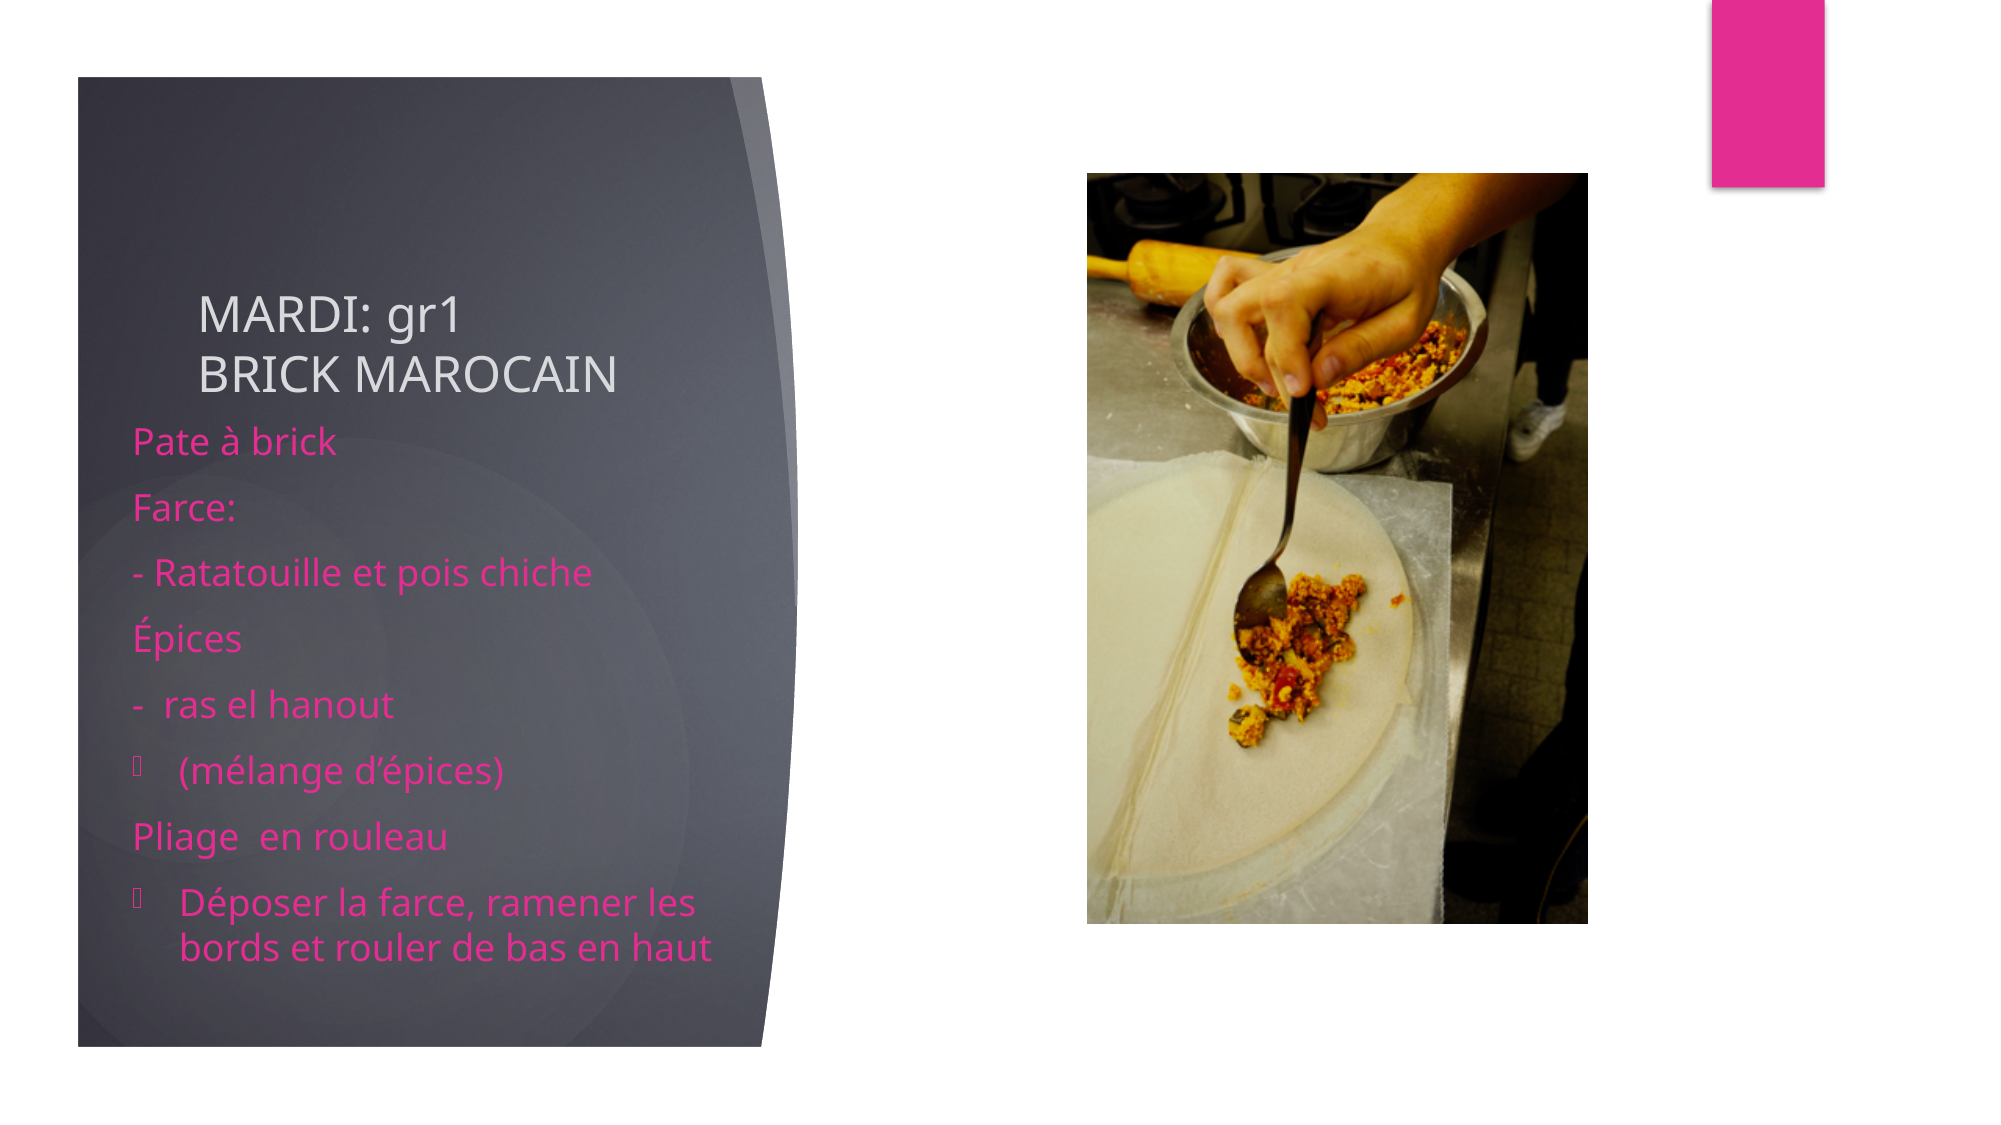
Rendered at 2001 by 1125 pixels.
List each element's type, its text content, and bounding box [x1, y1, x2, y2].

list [1087, 173, 1588, 924]
title MARDI: gr1 BRICK MAROCAIN [182, 173, 635, 410]
list Pate à brick Farce: - Ratatouille et pois chiche Épices - ras el hanout (mélange d’épices) Pliage en rouleau Déposer la farce, ramener les bords et rouler de bas en haut [117, 410, 774, 989]
